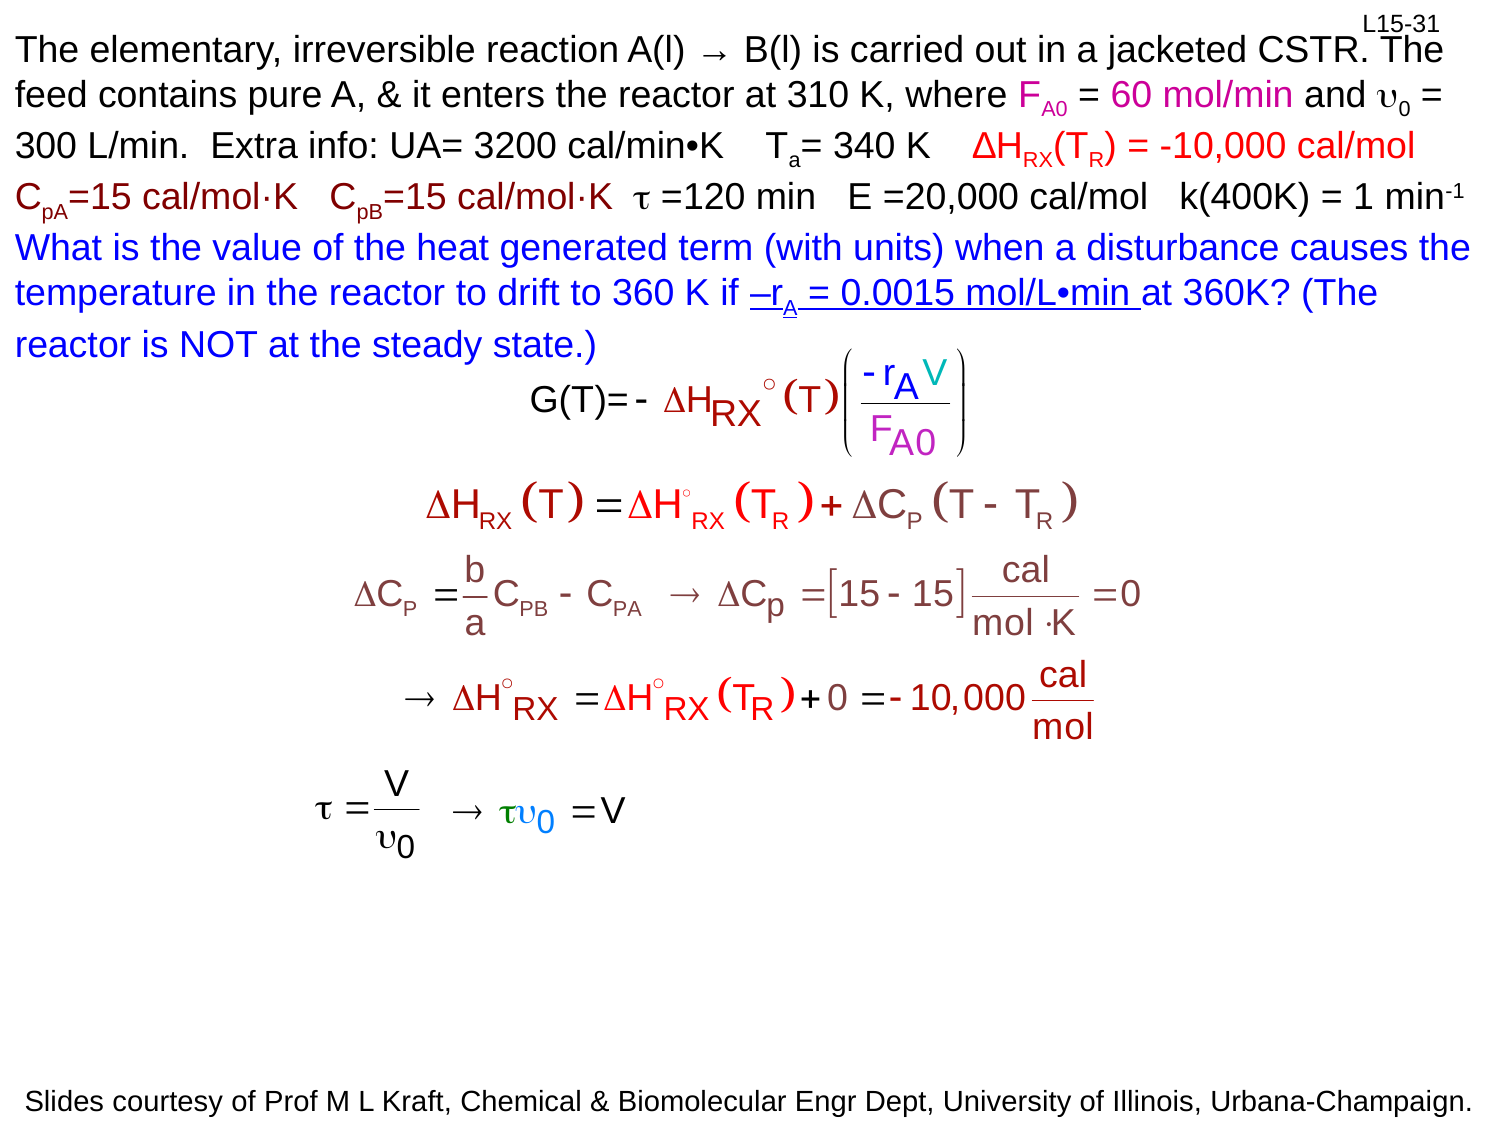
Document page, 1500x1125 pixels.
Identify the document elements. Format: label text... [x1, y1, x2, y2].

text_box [401, 651, 1099, 746]
text_box The elementary, irreversible reaction A(l) → B(l) is carried out in a jacketed CSTR. The feed contains pure A, & it enters the reactor at 310 K, where FA0 = 60 mol/min and u0 = 300 L/min. Extra info: UA= 3200 cal/min•K Ta= 340 K ∆HRX(TR) = -10,000 cal/mol CpA=15 cal/mol·K CpB=15 cal/mol·K t =120 min E =20,000 cal/mol k(400K) = 1 min-1 What is the value of the heat generated term (with units) when a disturbance causes the temperature in the reactor to drift to 360 K if –rA = 0.0015 mol/L•min at 360K? (The reactor is NOT at the steady state.) [0, 17, 1500, 372]
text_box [349, 547, 649, 642]
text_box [312, 760, 426, 866]
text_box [421, 474, 1079, 540]
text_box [667, 547, 1145, 642]
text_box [449, 787, 632, 841]
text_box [526, 343, 974, 463]
